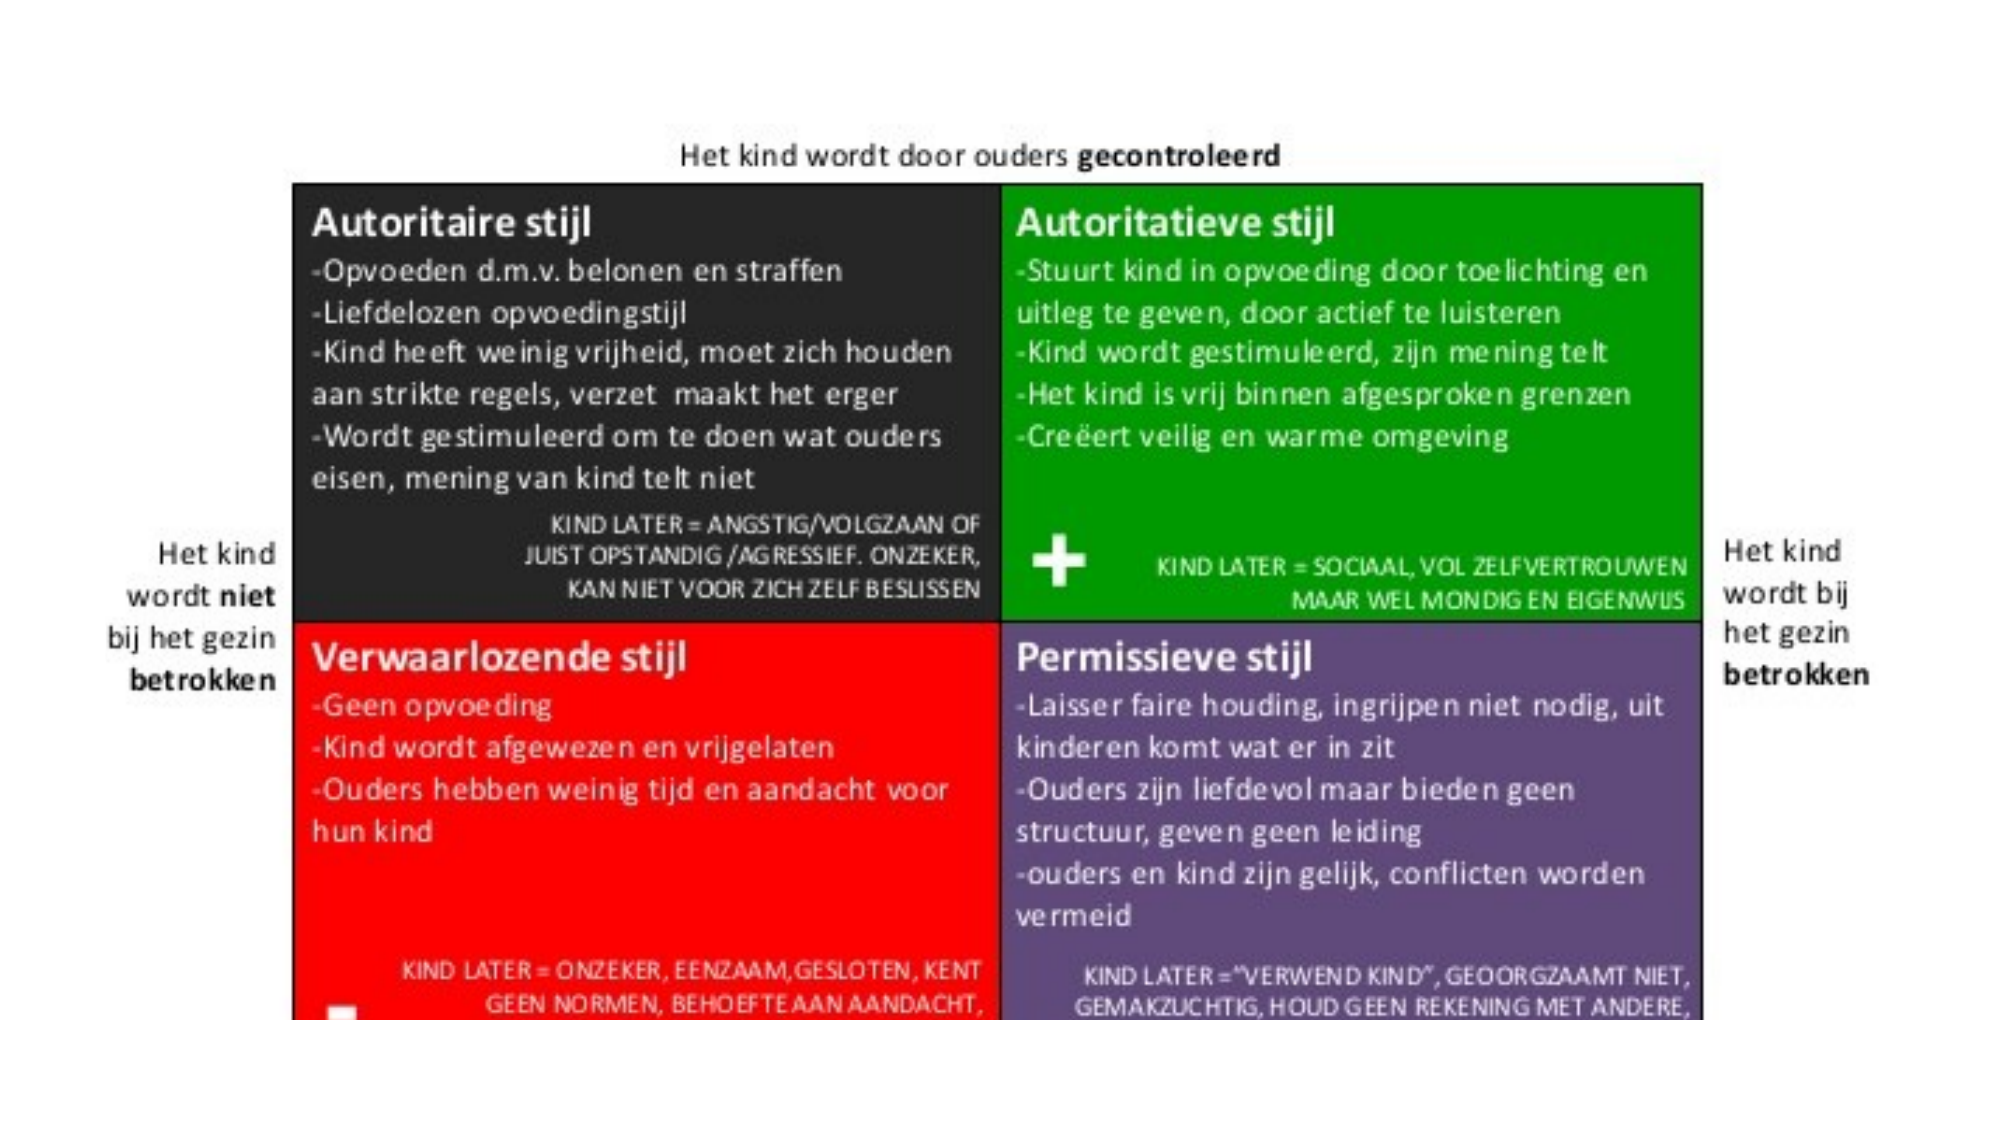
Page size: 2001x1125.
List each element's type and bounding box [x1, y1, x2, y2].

list [105, 105, 1895, 1020]
